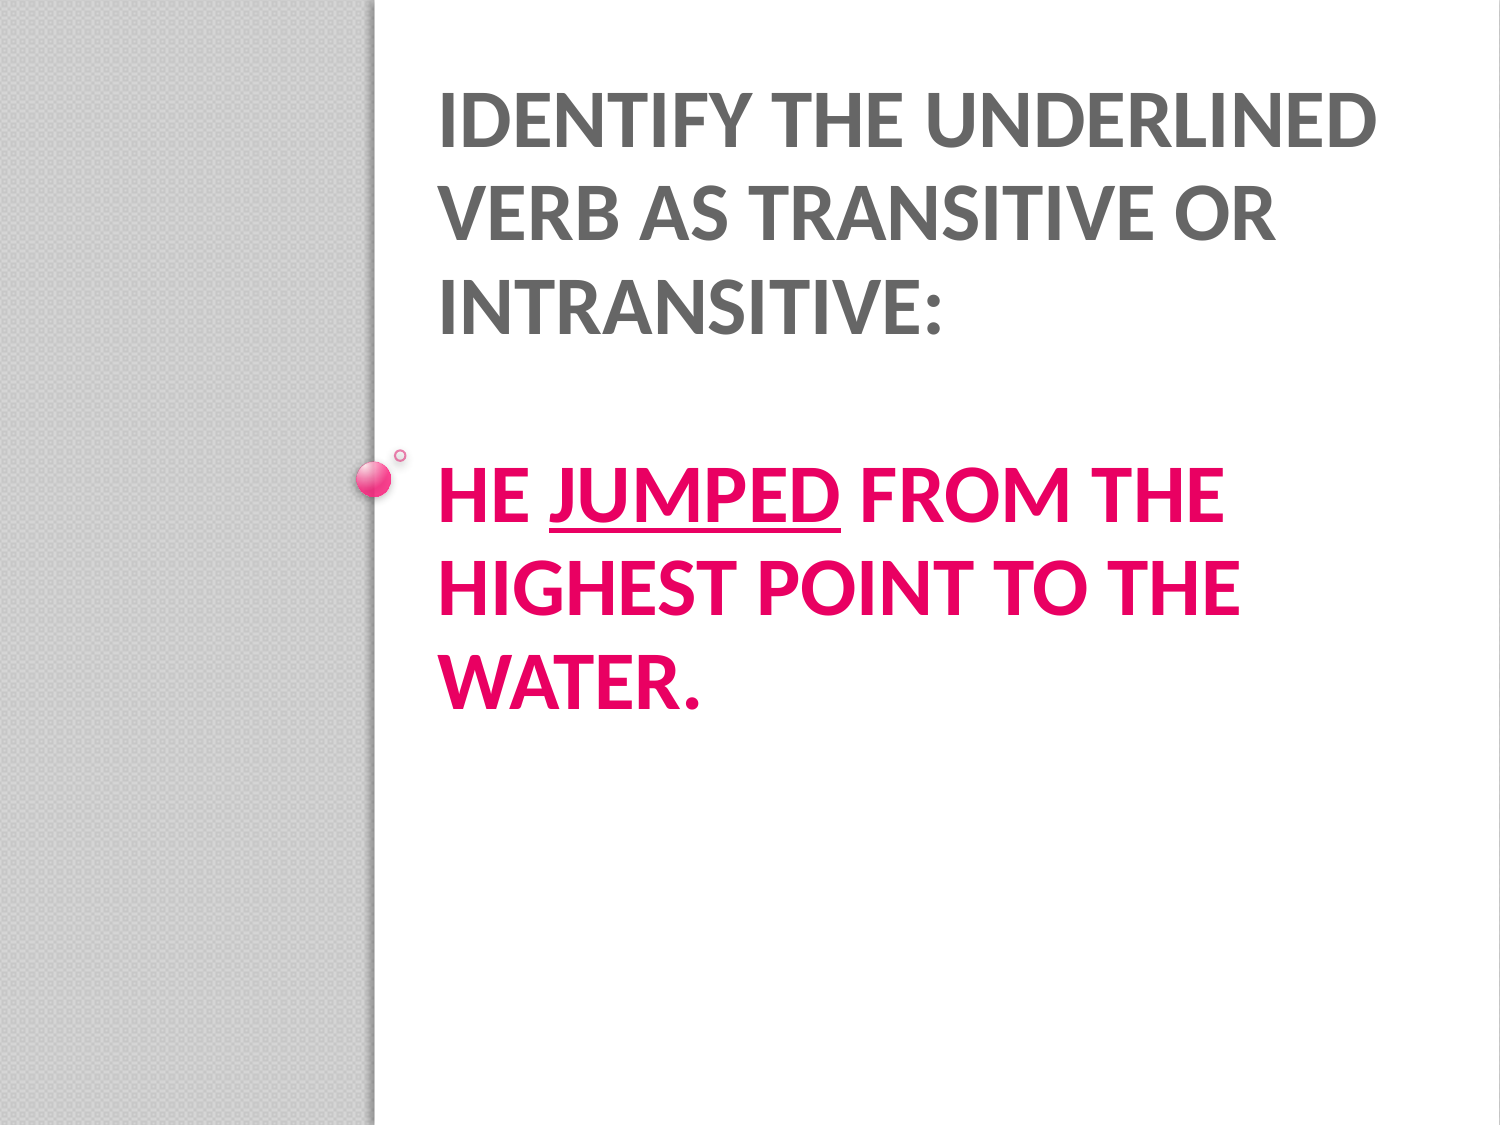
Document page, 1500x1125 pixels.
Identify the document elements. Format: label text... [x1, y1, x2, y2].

title Identify the underlined verb as transitive or intransitive: He jumped from the highest point to the water. [422, 62, 1473, 1025]
